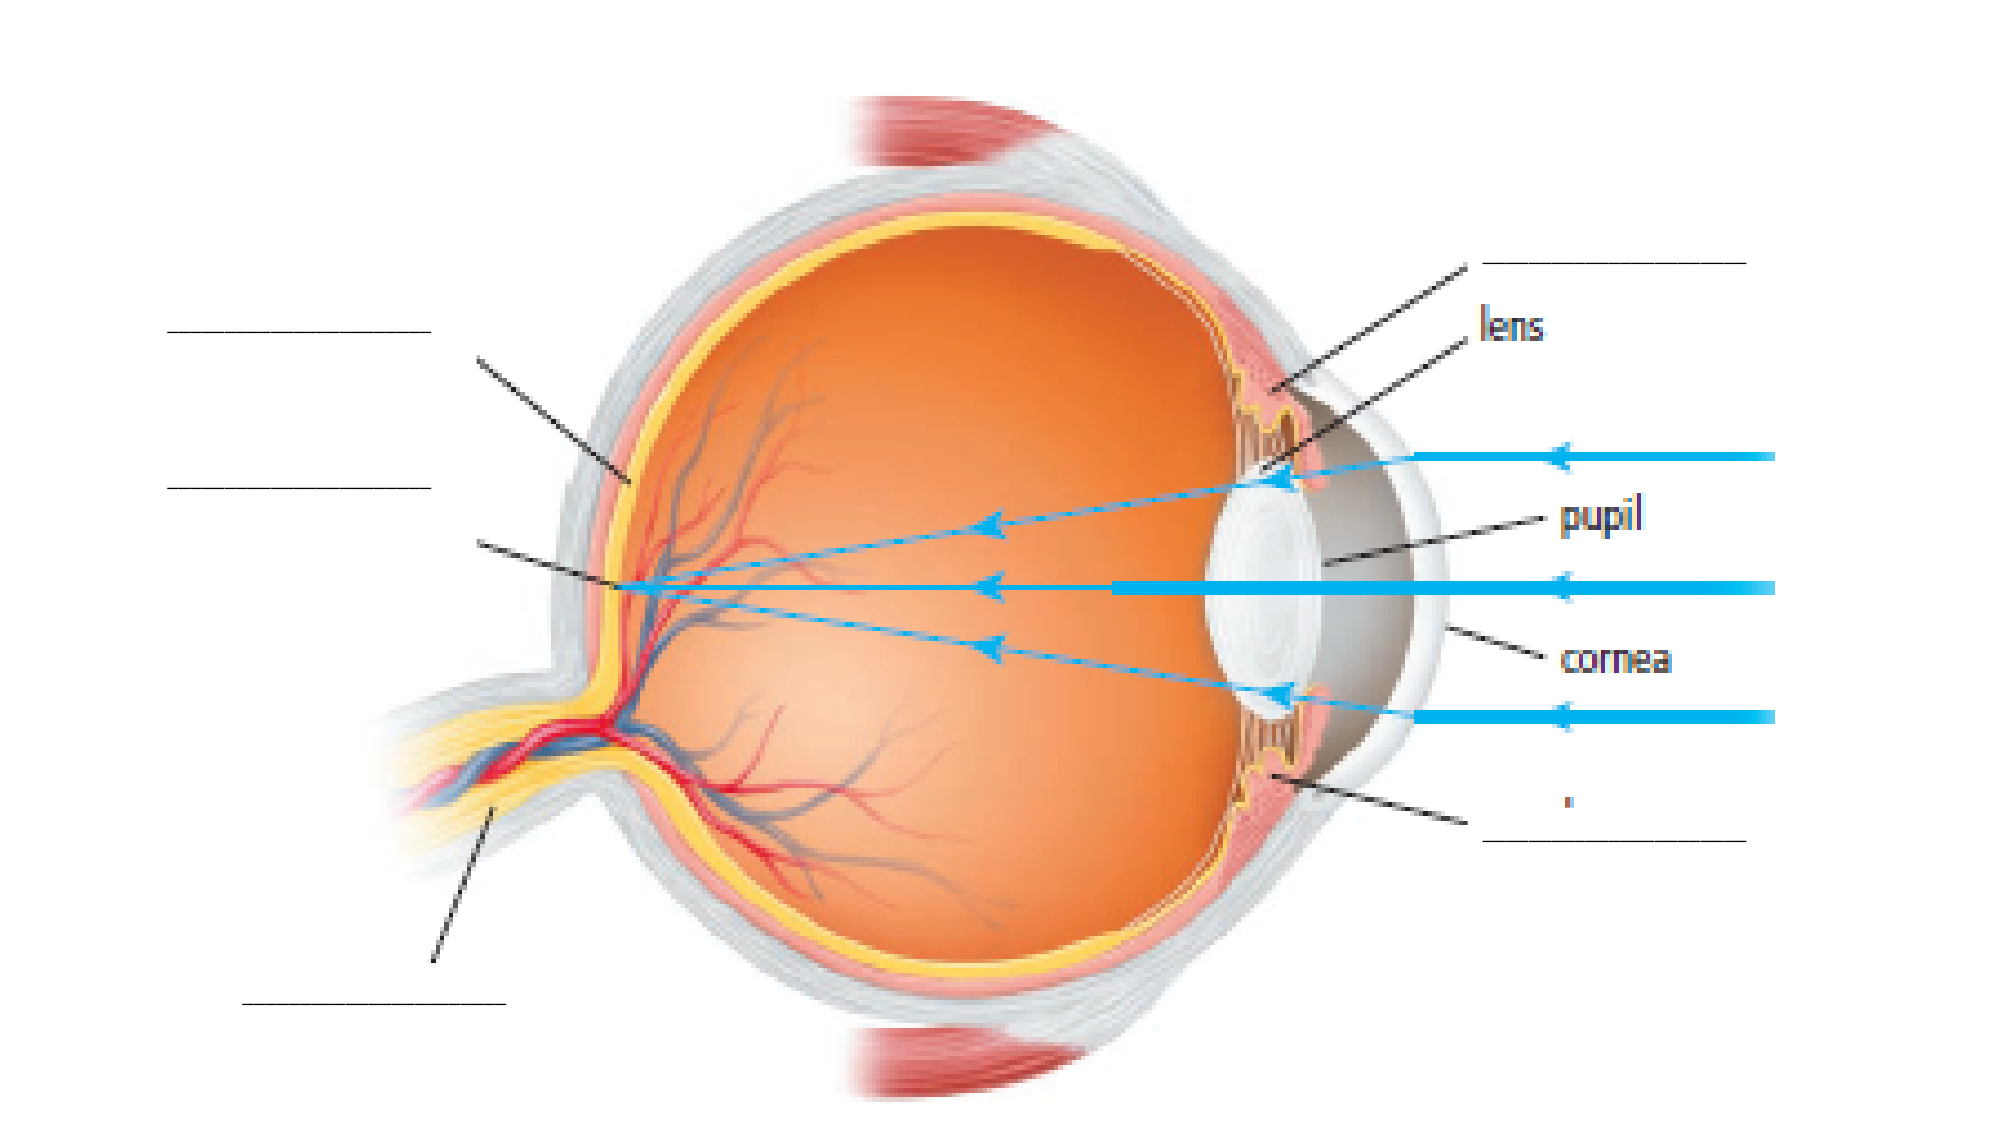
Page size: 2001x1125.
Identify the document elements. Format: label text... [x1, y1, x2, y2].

picture [227, 37, 1859, 1125]
text_box _______________________ [152, 298, 227, 368]
text_box _______________________ [152, 454, 227, 598]
